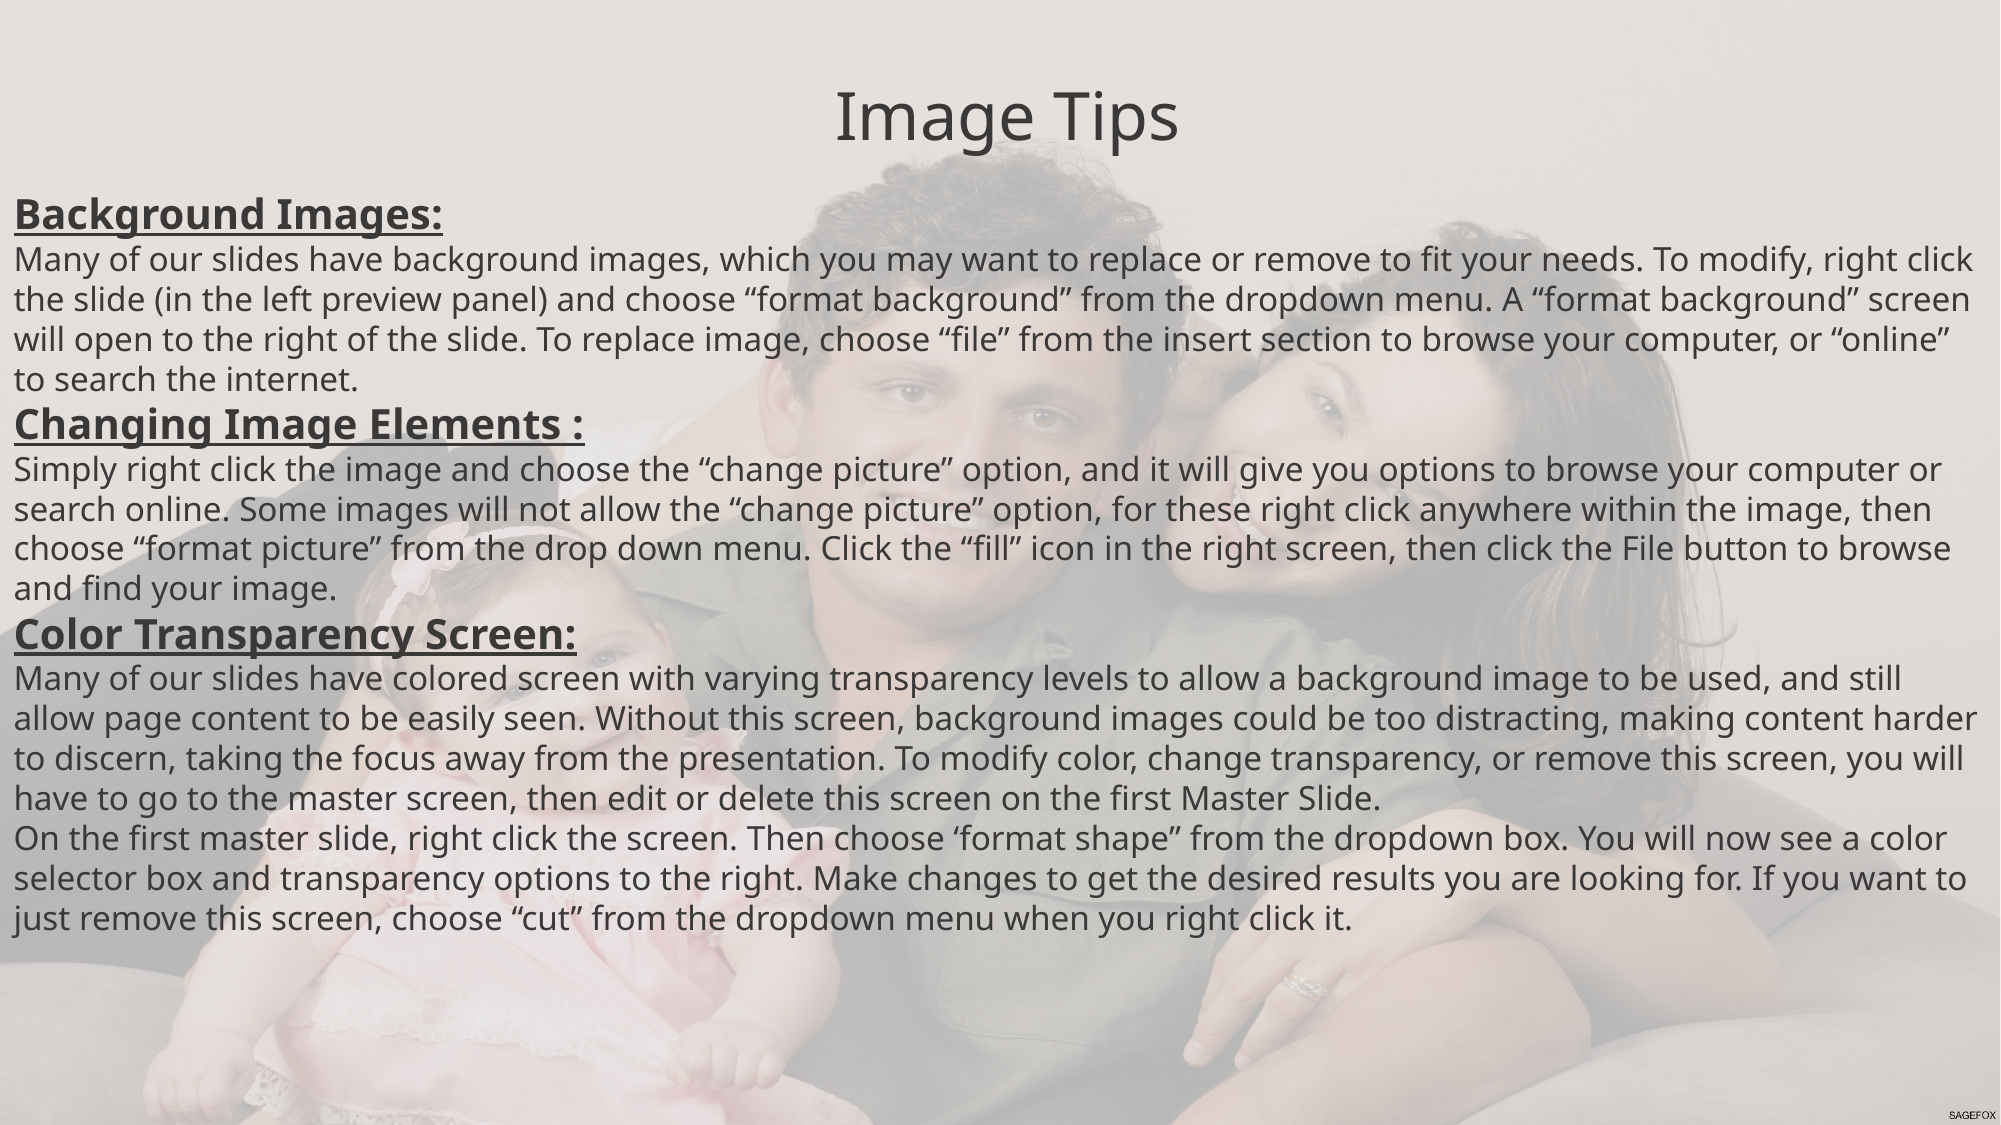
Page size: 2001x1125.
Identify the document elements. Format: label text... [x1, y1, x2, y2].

title Image Tips [597, 59, 1420, 177]
text_box Background Images: Many of our slides have background images, which you may want to replace or remove to fit your needs. To modify, right click the slide (in the left preview panel) and choose “format background” from the dropdown menu. A “format background” screen will open to the right of the slide. To replace image, choose “file” from the insert section to browse your computer, or “online” to search the internet. Changing Image Elements : Simply right click the image and choose the “change picture” option, and it will give you options to browse your computer or search online. Some images will not allow the “change picture” option, for these right click anywhere within the image, then choose “format picture” from the drop down menu. Click the “fill” icon in the right screen, then click the File button to browse and find your image. Color Transparency Screen: Many of our slides have colored screen with varying transparency levels to allow a background image to be used, and still allow page content to be easily seen. Without this screen, background images could be too distracting, making content harder to discern, taking the focus away from the presentation. To modify color, change transparency, or remove this screen, you will have to go to the master screen, then edit or delete this screen on the first Master Slide. On the first master slide, right click the screen. Then choose ‘format shape” from the dropdown box. You will now see a color selector box and transparency options to the right. Make changes to get the desired results you are looking for. If you want to just remove this screen, choose “cut” from the dropdown menu when you right click it. [0, 0, 2000, 1125]
